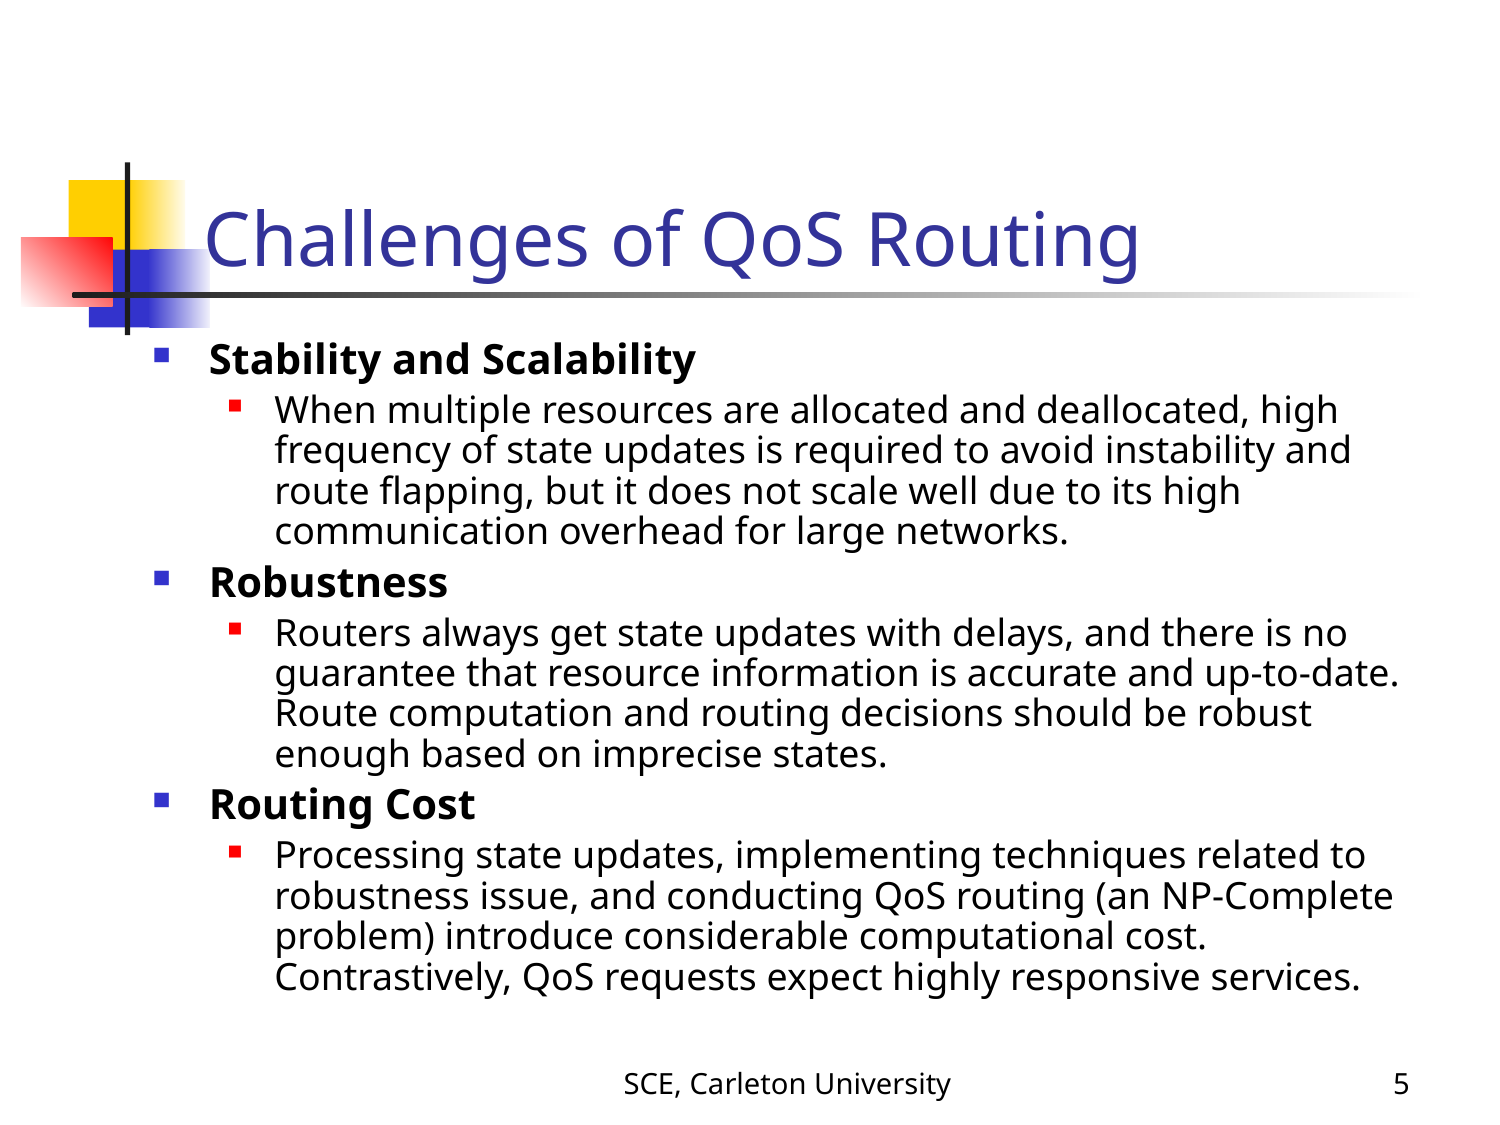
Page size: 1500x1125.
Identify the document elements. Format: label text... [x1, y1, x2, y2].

title Challenges of QoS Routing [188, 101, 1468, 289]
slide_number 4 [1112, 1037, 1426, 1113]
list Stability and Scalability When multiple resources are allocated and deallocated, high frequency of state updates is required to avoid instability and route flapping, but it does not scale well due to its high communication overhead for large networks. Robustness Routers always get state updates with delays, and there is no guarantee that resource information is accurate and up-to-date. Route computation and routing decisions should be robust enough based on imprecise states. Routing Cost Processing state updates, implementing techniques related to robustness issue, and conducting QoS routing (an NP-Complete problem) introduce considerable computational cost. Contrastively, QoS requests expect highly responsive services. [137, 330, 1470, 1007]
footer SCE, Carleton University [549, 1037, 1026, 1113]
